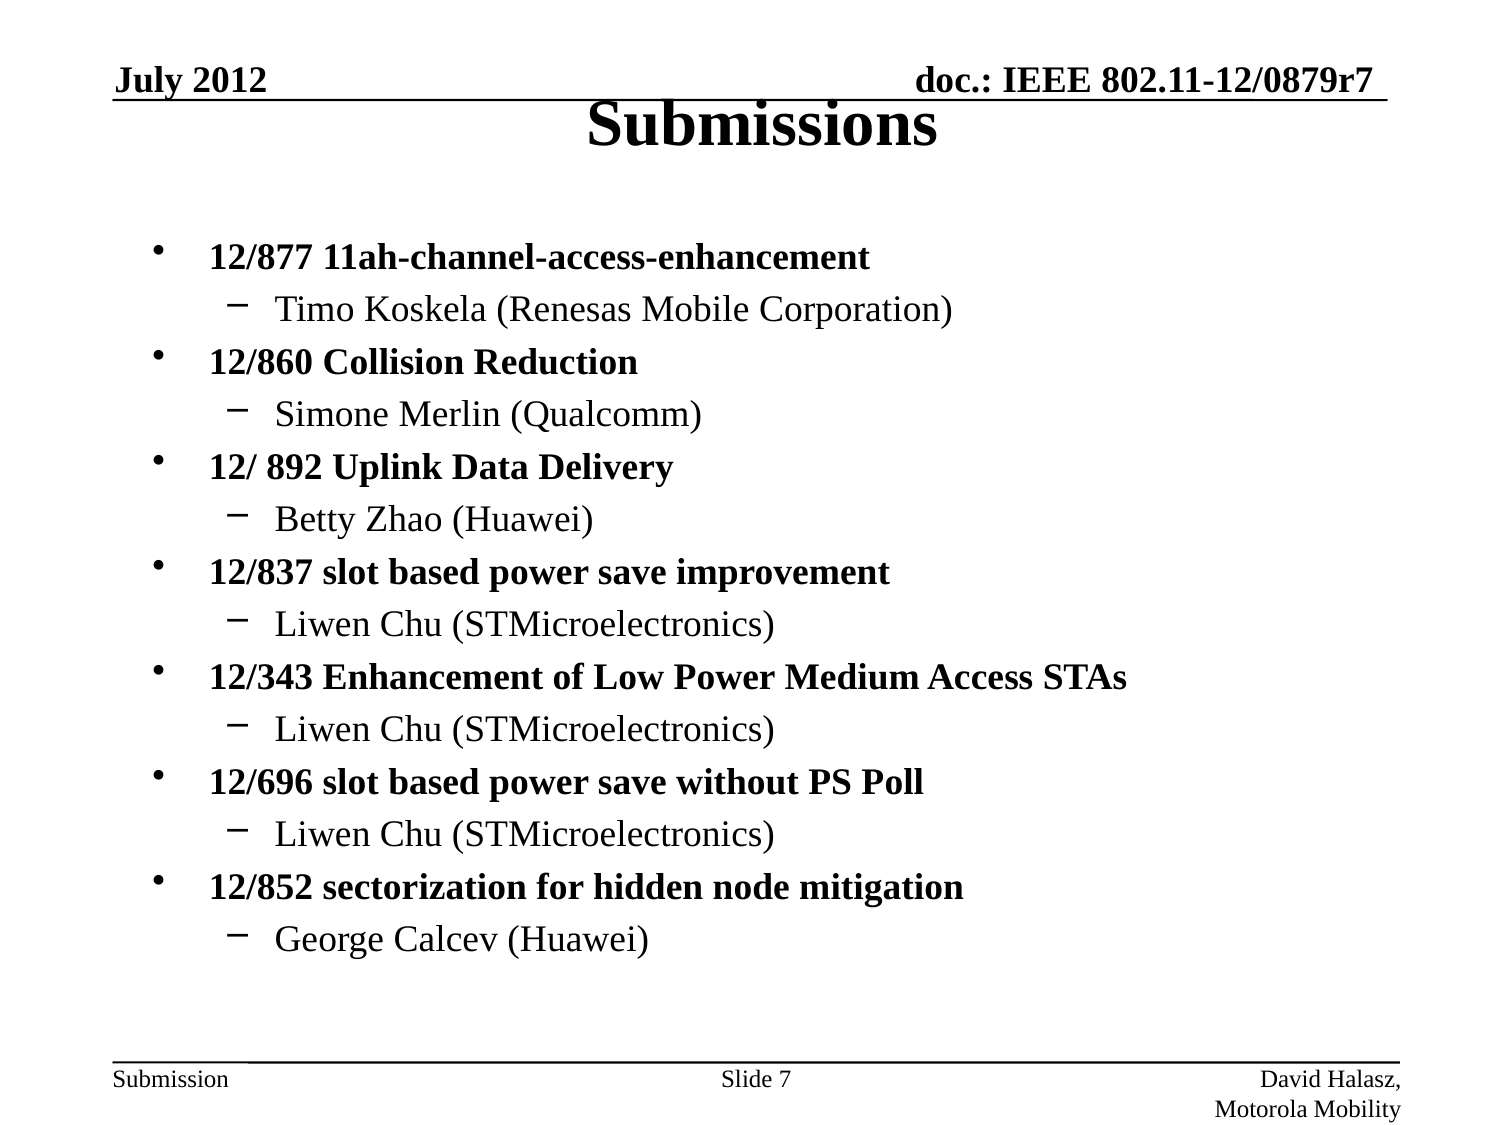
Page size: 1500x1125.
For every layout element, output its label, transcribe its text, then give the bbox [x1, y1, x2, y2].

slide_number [114, 54, 333, 101]
slide_number Slide 7 [712, 1061, 800, 1093]
title Submissions [124, 62, 1401, 176]
list 12/877 11ah-channel-access-enhancement Timo Koskela (Renesas Mobile Corporation) 12/860 Collision Reduction Simone Merlin (Qualcomm) 12/ 892 Uplink Data Delivery Betty Zhao (Huawei) 12/837 slot based power save improvement Liwen Chu (STMicroelectronics) 12/343 Enhancement of Low Power Medium Access STAs Liwen Chu (STMicroelectronics) 12/696 slot based power save without PS Poll Liwen Chu (STMicroelectronics) 12/852 sectorization for hidden node mitigation George Calcev (Huawei) [137, 162, 1413, 1013]
footer David Halasz, Motorola Mobility [1185, 1061, 1402, 1093]
